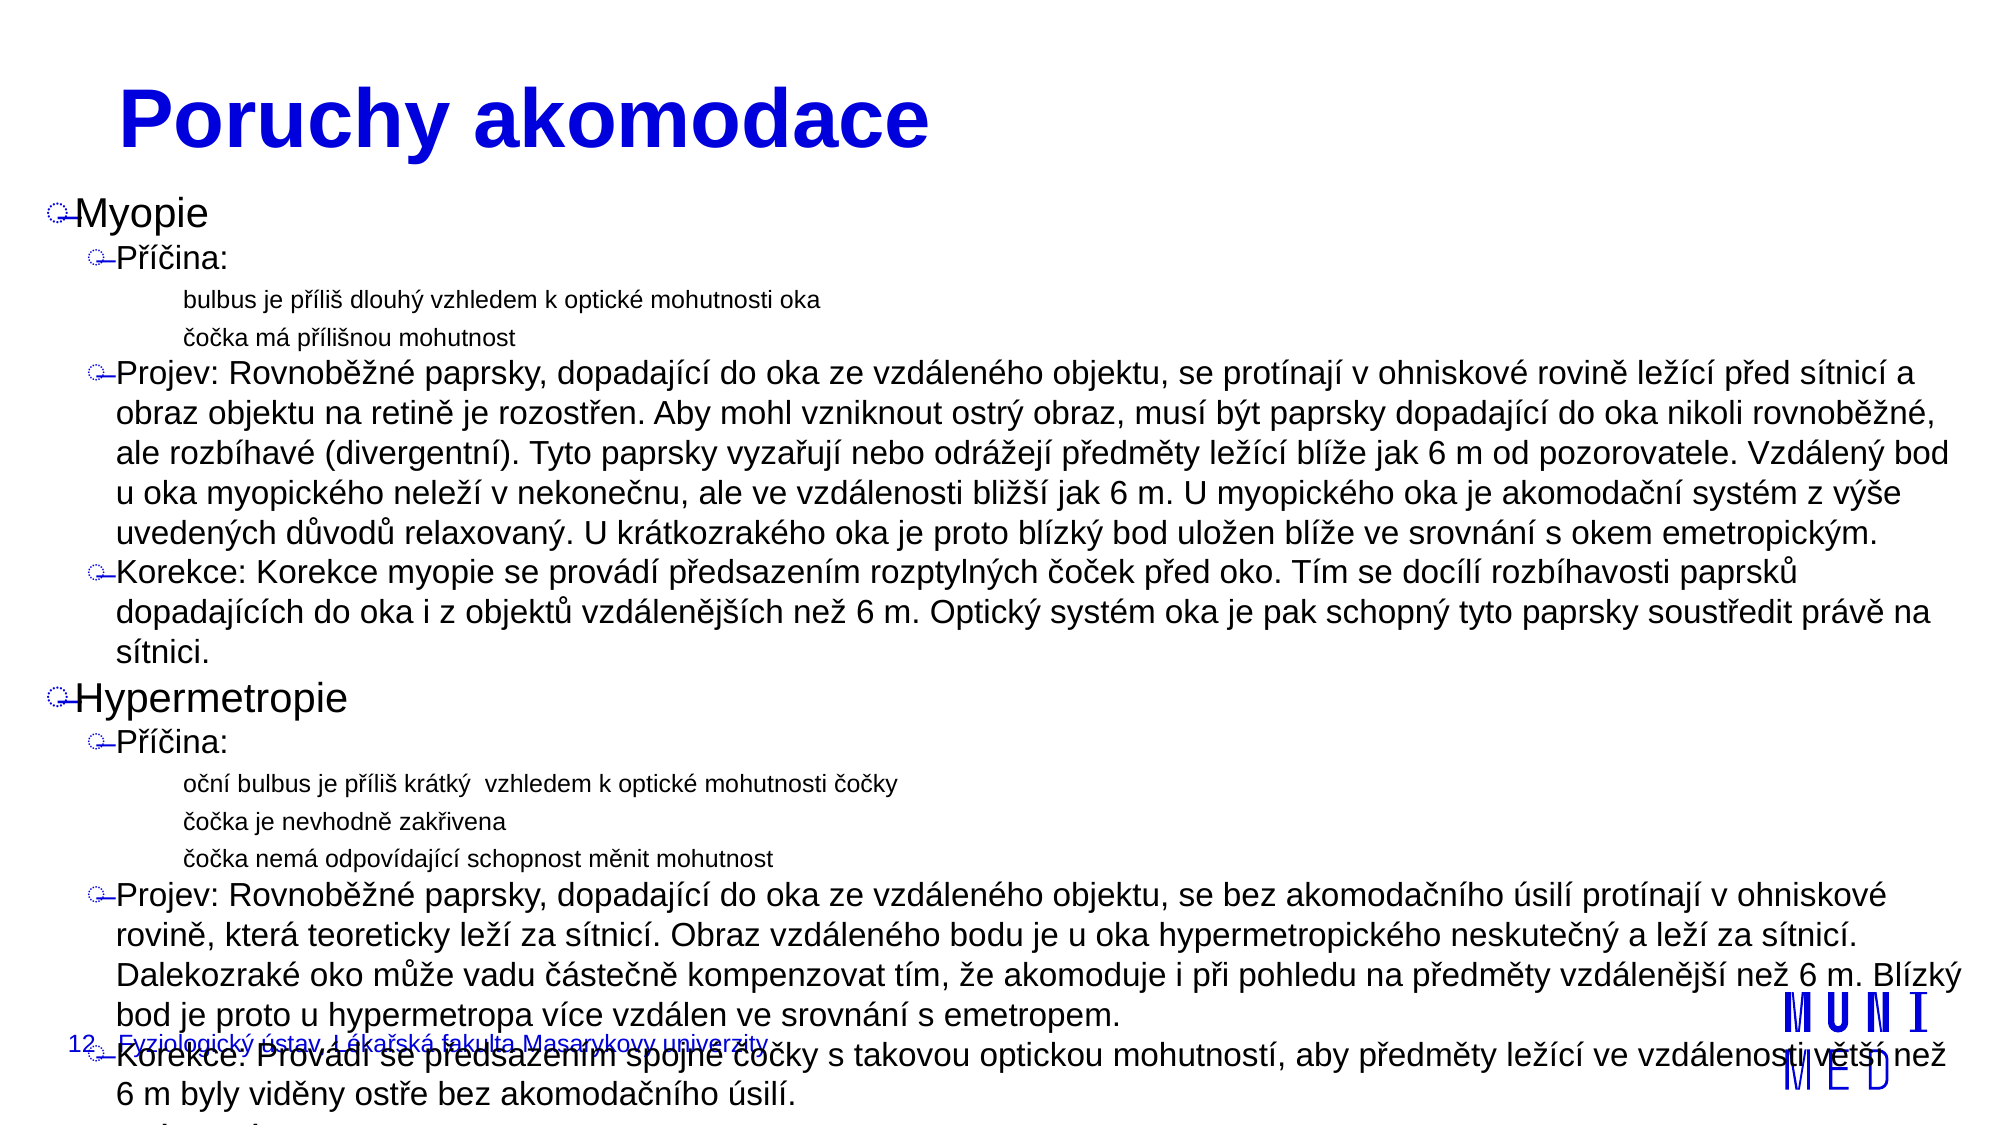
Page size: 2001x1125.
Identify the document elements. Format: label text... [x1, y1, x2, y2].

footer Fyziologický ústav, Lékařská fakulta Masarykovy univerzity [118, 1047, 1418, 1063]
title Poruchy akomodace [118, 80, 1883, 155]
list Myopie Příčina: bulbus je příliš dlouhý vzhledem k optické mohutnosti oka čočka má přílišnou mohutnost Projev: Rovnoběžné paprsky, dopadající do oka ze vzdáleného objektu, se protínají v ohniskové rovině ležící před sítnicí a obraz objektu na retině je rozostřen. Aby mohl vzniknout ostrý obraz, musí být paprsky dopadající do oka nikoli rovnoběžné, ale rozbíhavé (divergentní). Tyto paprsky vyzařují nebo odrážejí předměty ležící blíže jak 6 m od pozorovatele. Vzdálený bod u oka myopického neleží v nekonečnu, ale ve vzdálenosti bližší jak 6 m. U myopického oka je akomodační systém z výše uvedených důvodů relaxovaný. U krátkozrakého oka je proto blízký bod uložen blíže ve srovnání s okem emetropickým. Korekce: Korekce myopie se provádí předsazením rozptylných čoček před oko. Tím se docílí rozbíhavosti paprsků dopadajících do oka i z objektů vzdálenějších než 6 m. Optický systém oka je pak schopný tyto paprsky soustředit právě na sítnici. Hypermetropie Příčina: oční bulbus je příliš krátký vzhledem k optické mohutnosti čočky čočka je nevhodně zakřivena čočka nemá odpovídající schopnost měnit mohutnost Projev: Rovnoběžné paprsky, dopadající do oka ze vzdáleného objektu, se bez akomodačního úsilí protínají v ohniskové rovině, která teoreticky leží za sítnicí. Obraz vzdáleného bodu je u oka hypermetropického neskutečný a leží za sítnicí. Dalekozraké oko může vadu částečně kompenzovat tím, že akomoduje i při pohledu na předměty vzdálenější než 6 m. Blízký bod je proto u hypermetropa více vzdálen ve srovnání s emetropem. Korekce: Provádí se předsazením spojné čočky s takovou optickou mohutností, aby předměty ležící ve vzdálenosti větší než 6 m byly viděny ostře bez akomodačního úsilí. Presbyopie Projev: tzv. stařecké vidění nebo vetchozrakost, které je způsobeno ztrátou elasticity čočky a zmenšením schopnosti akomodace oka. Vzdálený bod zůstává nezměněn, ale blízky bod se vzdaluje. Postižený tak vidí rozostřeně blízké předměty, typicky vadu poznává u čtení (musí oddalovat text od sebe) Korekce: Presbyopie se provádí předsazením spojné čočky popř. bifokální čočkou. [33, 186, 1976, 1047]
slide_number 12 [67, 1047, 110, 1063]
